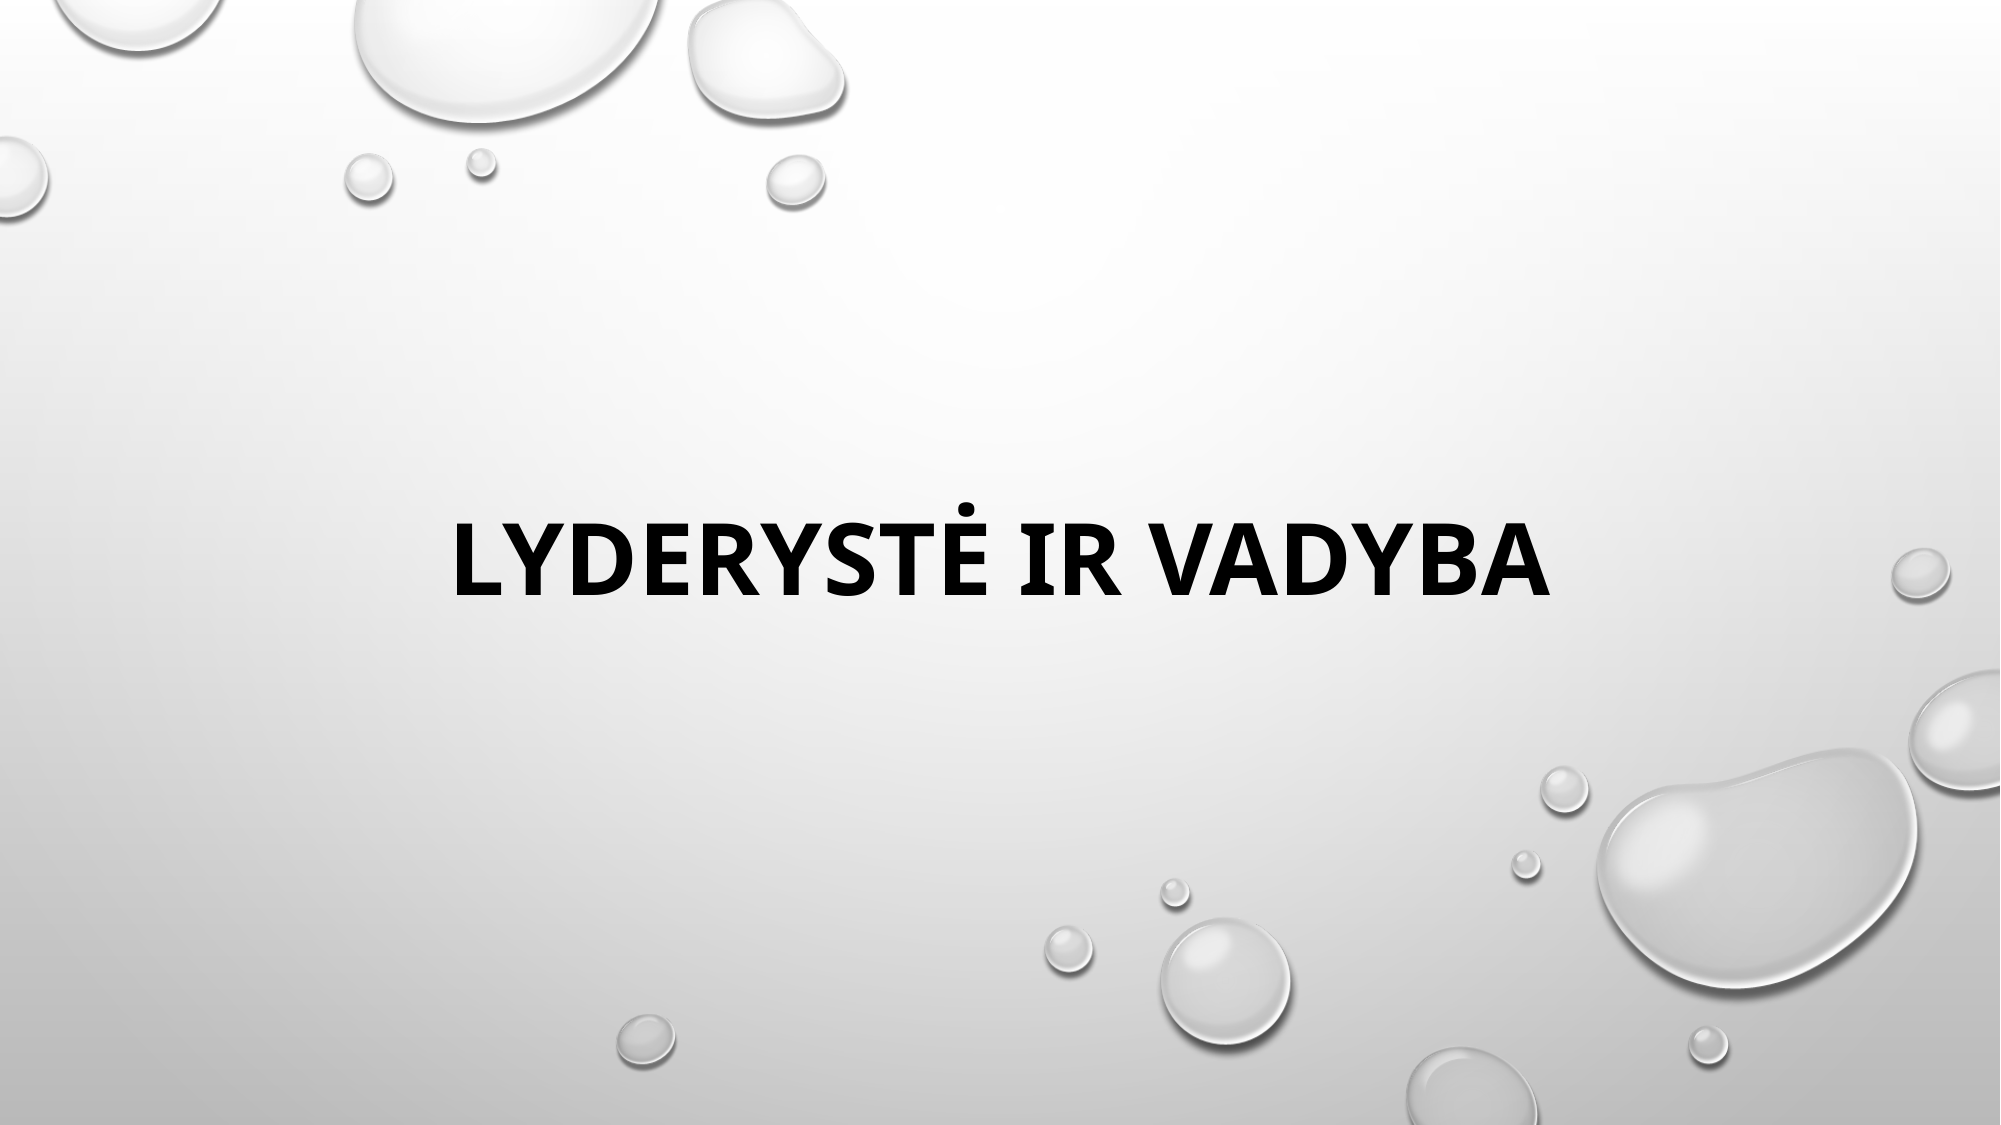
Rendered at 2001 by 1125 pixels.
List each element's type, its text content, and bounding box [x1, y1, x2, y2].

picture [0, 0, 2000, 1125]
title LYDERYSTĖ IR VADYBA [287, 213, 1713, 625]
